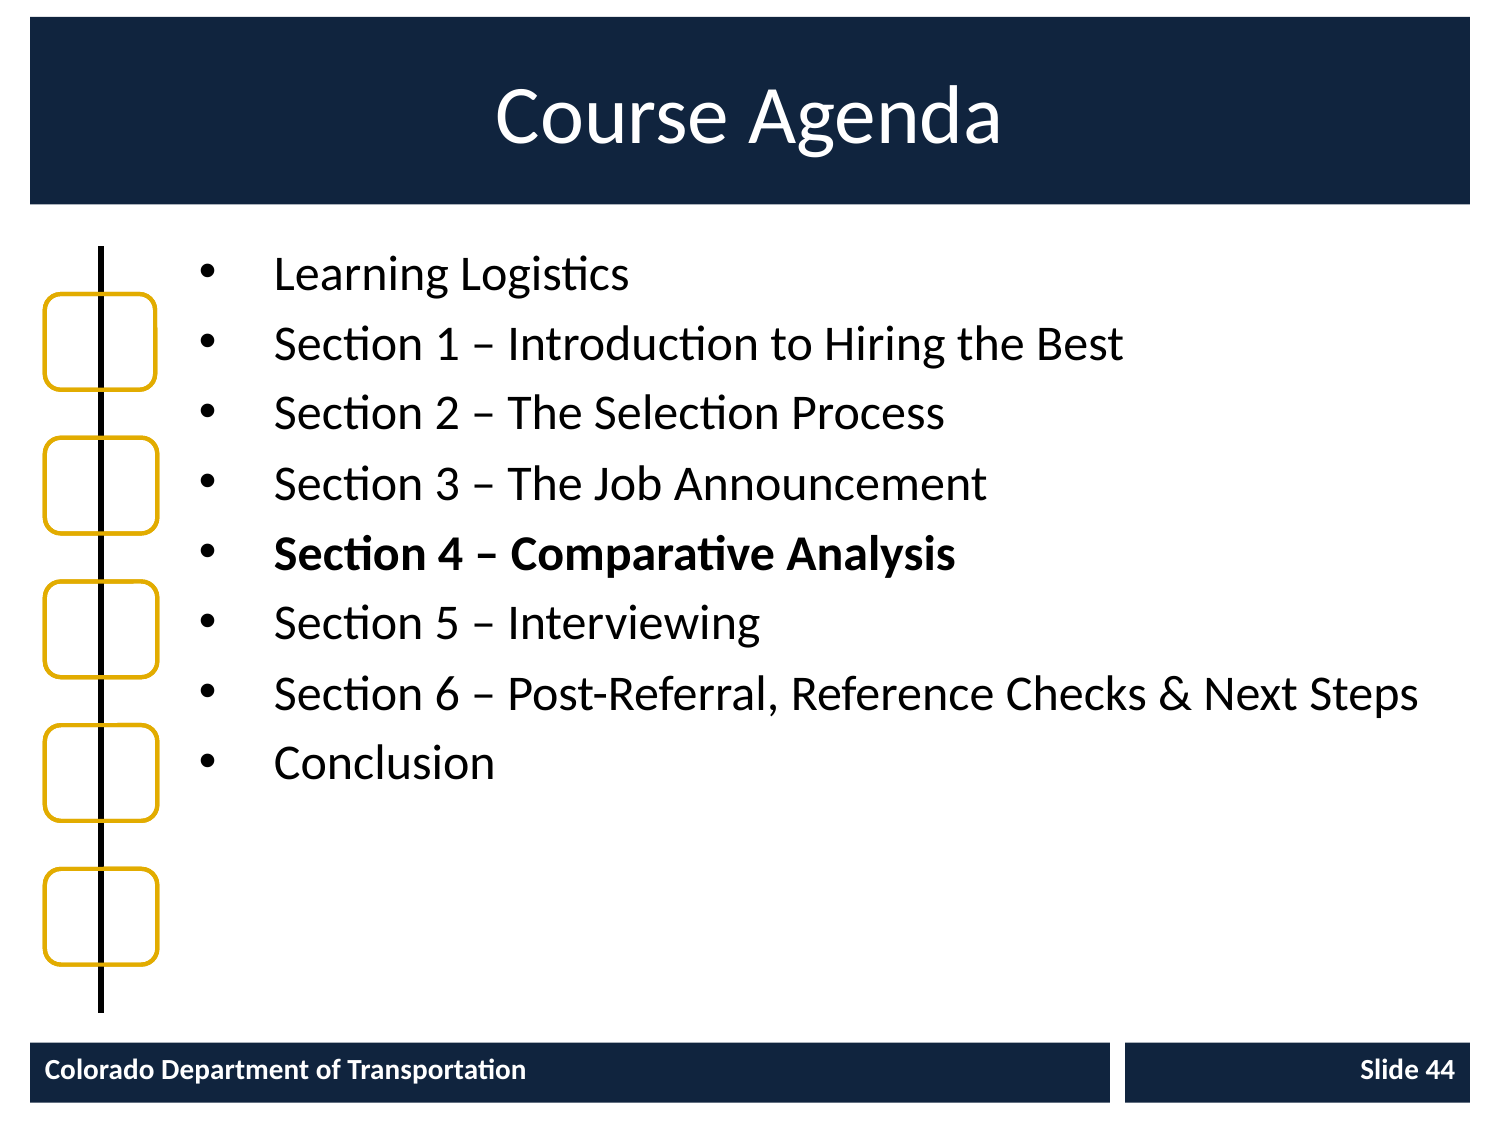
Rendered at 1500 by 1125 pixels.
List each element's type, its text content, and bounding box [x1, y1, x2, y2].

title Course Agenda [29, 16, 1471, 205]
list Learning Logistics Section 1 – Introduction to Hiring the Best Section 2 – The Selection Process Section 3 – The Job Announcement Section 4 – Comparative Analysis Section 5 – Interviewing Section 6 – Post-Referral, Reference Checks & Next Steps Conclusion [183, 232, 1471, 1013]
footer Colorado Department of Transportation [30, 1042, 1110, 1103]
slide_number Slide 44 [1125, 1042, 1470, 1103]
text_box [44, 245, 158, 1013]
